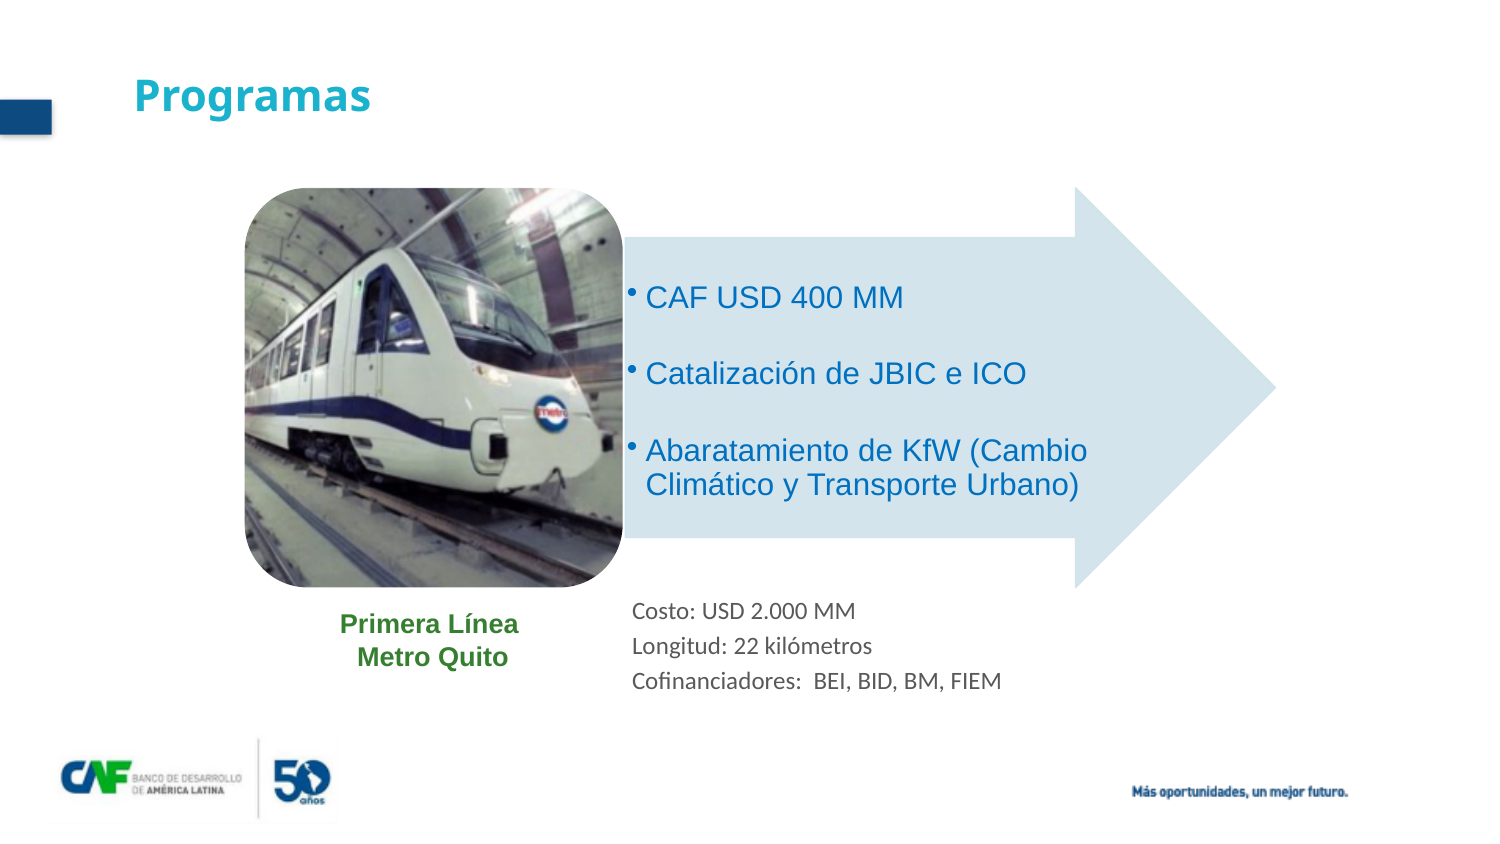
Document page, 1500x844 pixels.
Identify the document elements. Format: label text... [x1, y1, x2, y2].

picture [0, 0, 1500, 844]
list Costo: USD 2.000 MM Longitud: 22 kilómetros Cofinanciadores: BEI, BID, BM, FIEM [632, 596, 1077, 748]
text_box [224, 187, 1308, 588]
list Programas [133, 59, 1106, 116]
text_box Primera Línea Metro Quito [200, 598, 666, 712]
